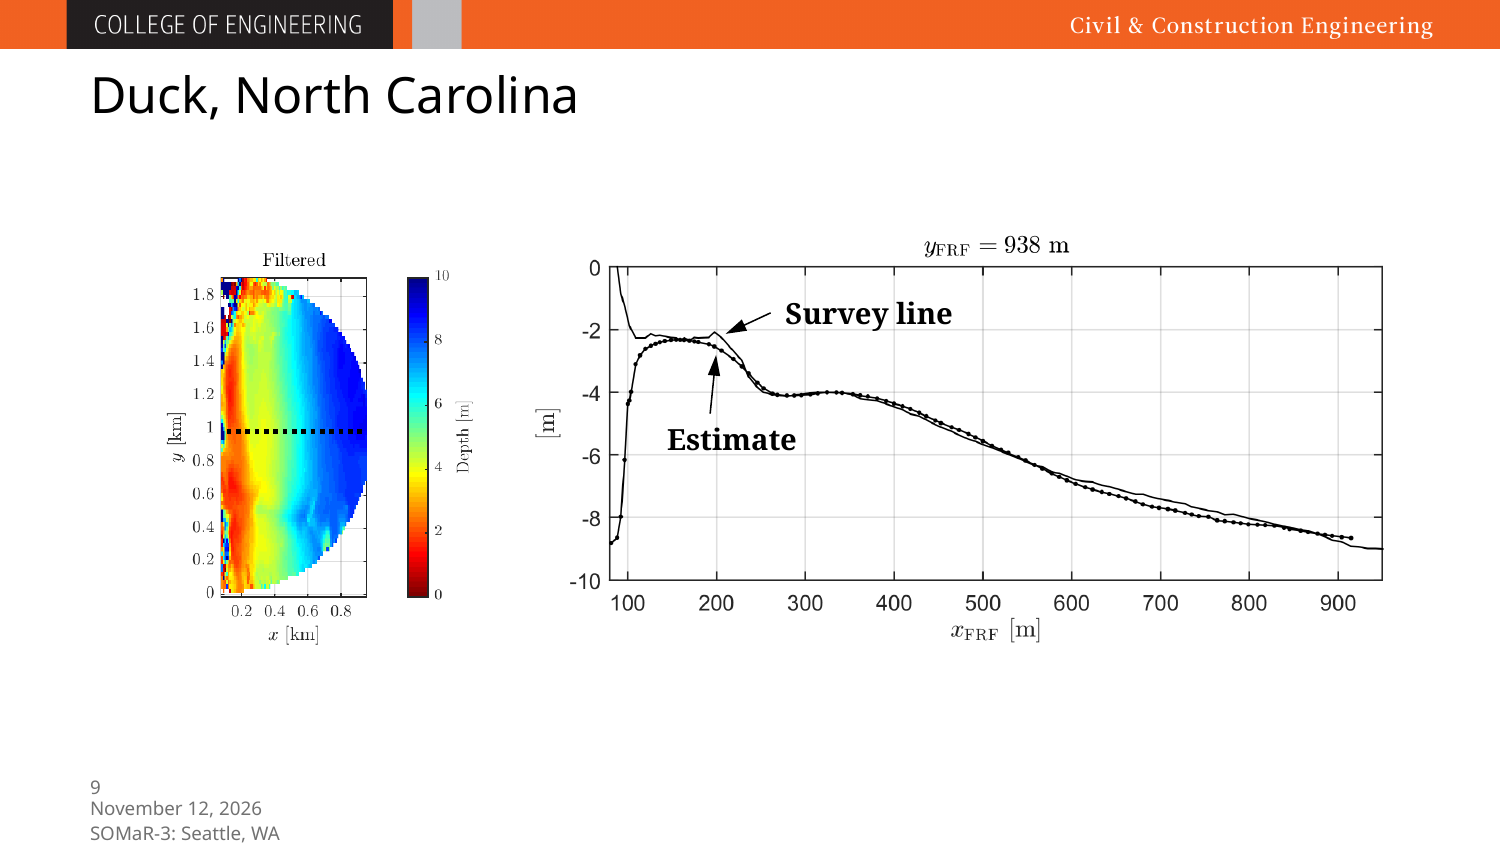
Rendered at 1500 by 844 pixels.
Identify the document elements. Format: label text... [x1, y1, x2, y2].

title Duck, North Carolina [75, 56, 1425, 141]
picture [160, 248, 499, 654]
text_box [480, 232, 1477, 644]
picture [0, 0, 1500, 49]
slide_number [75, 797, 375, 820]
slide_number 8 [75, 775, 135, 798]
footer SOMaR-3: Seattle, WA [75, 820, 617, 844]
